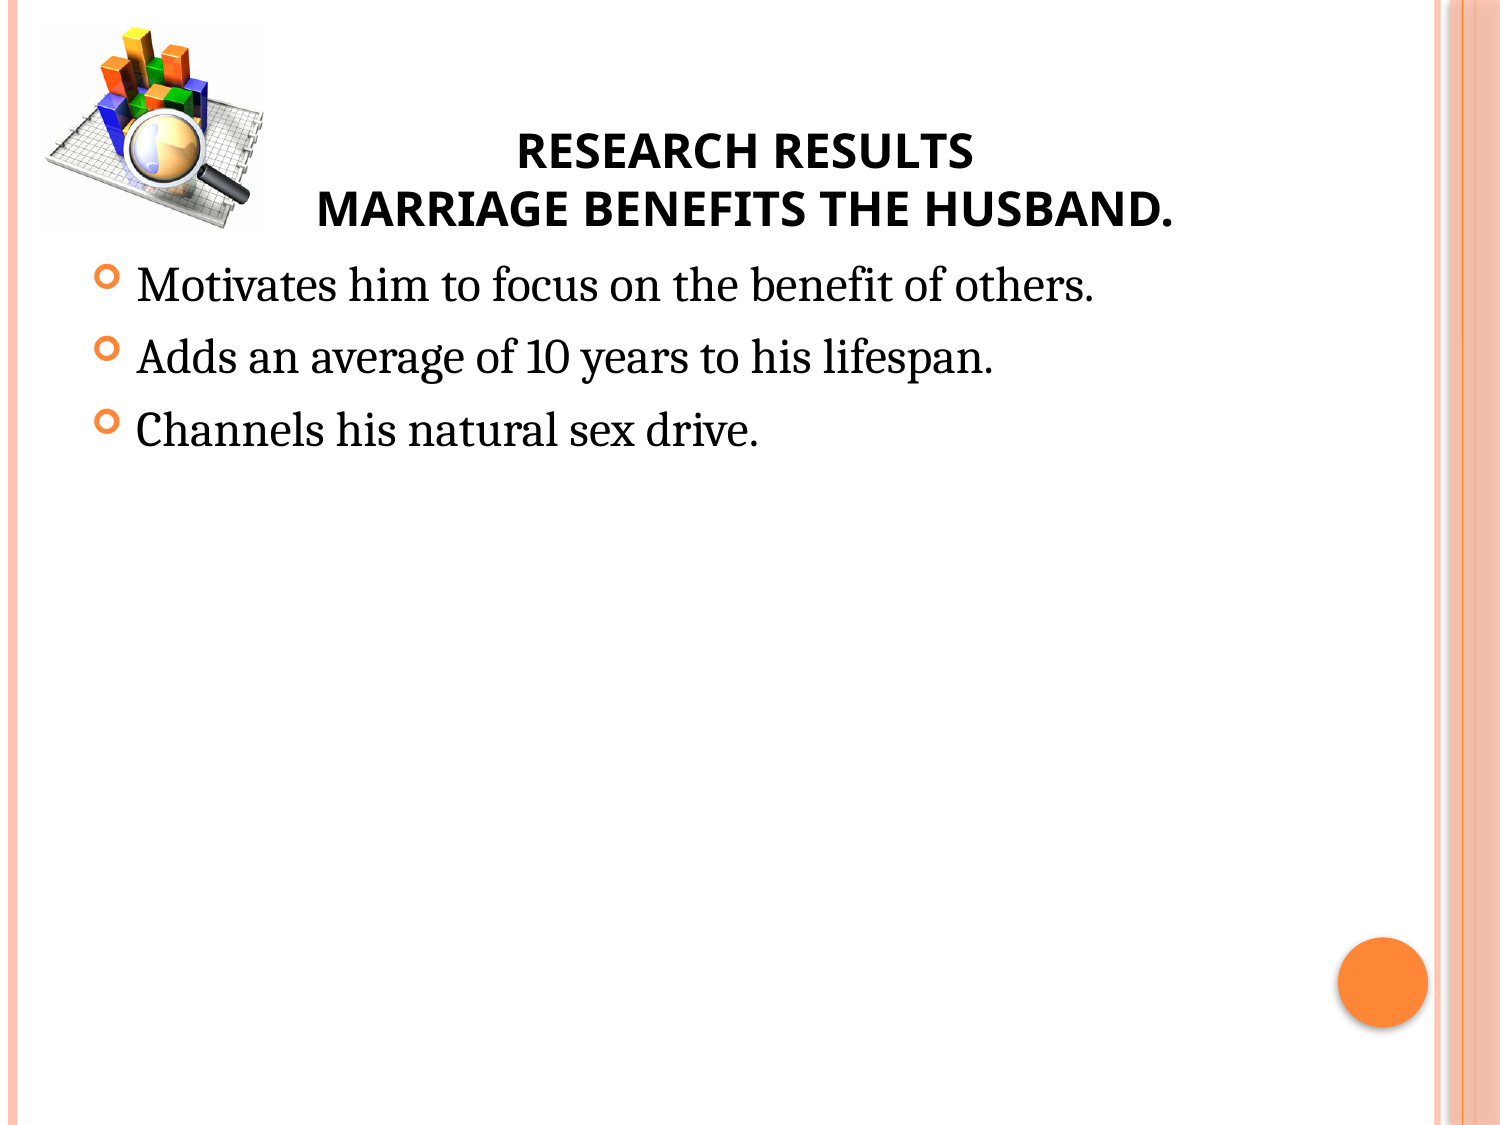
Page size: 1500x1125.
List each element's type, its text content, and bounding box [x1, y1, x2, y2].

picture [40, 18, 267, 235]
list Motivates him to focus on the benefit of others. Adds an average of 10 years to his lifespan. Channels his natural sex drive. [76, 243, 1459, 1062]
text_box Research Results Marriage Benefits the Husband. [264, 54, 1414, 244]
